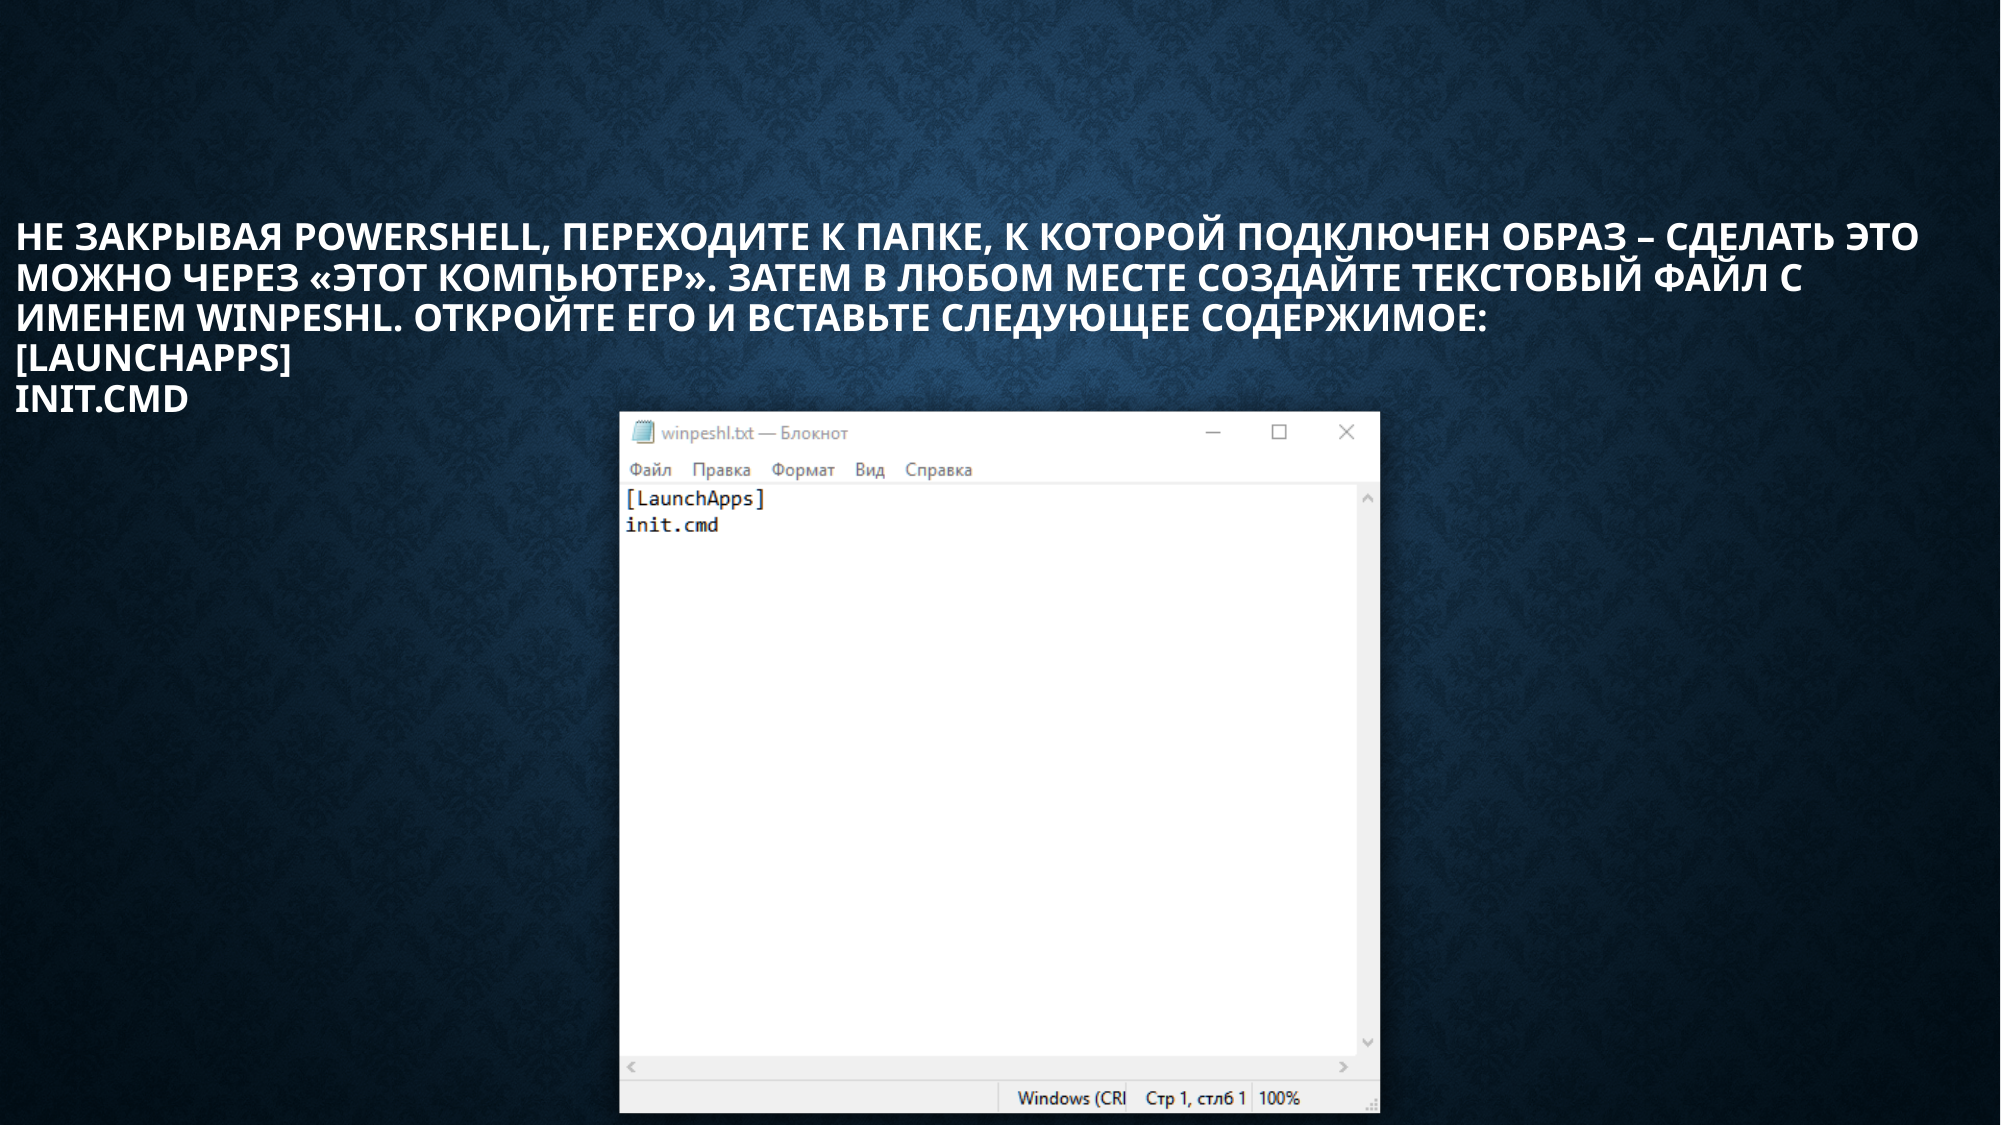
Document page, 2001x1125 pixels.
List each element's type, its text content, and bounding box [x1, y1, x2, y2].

title Не закрывая PowerShell, переходите к папке, к которой подключен образ – сделать это можно через «Этот компьютер». Затем в любом месте создайте текстовый файл с именем winpeshl. Откройте его и вставьте следующее содержимое: [LaunchApps] init.cmd [0, 210, 2000, 429]
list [570, 362, 1430, 1125]
